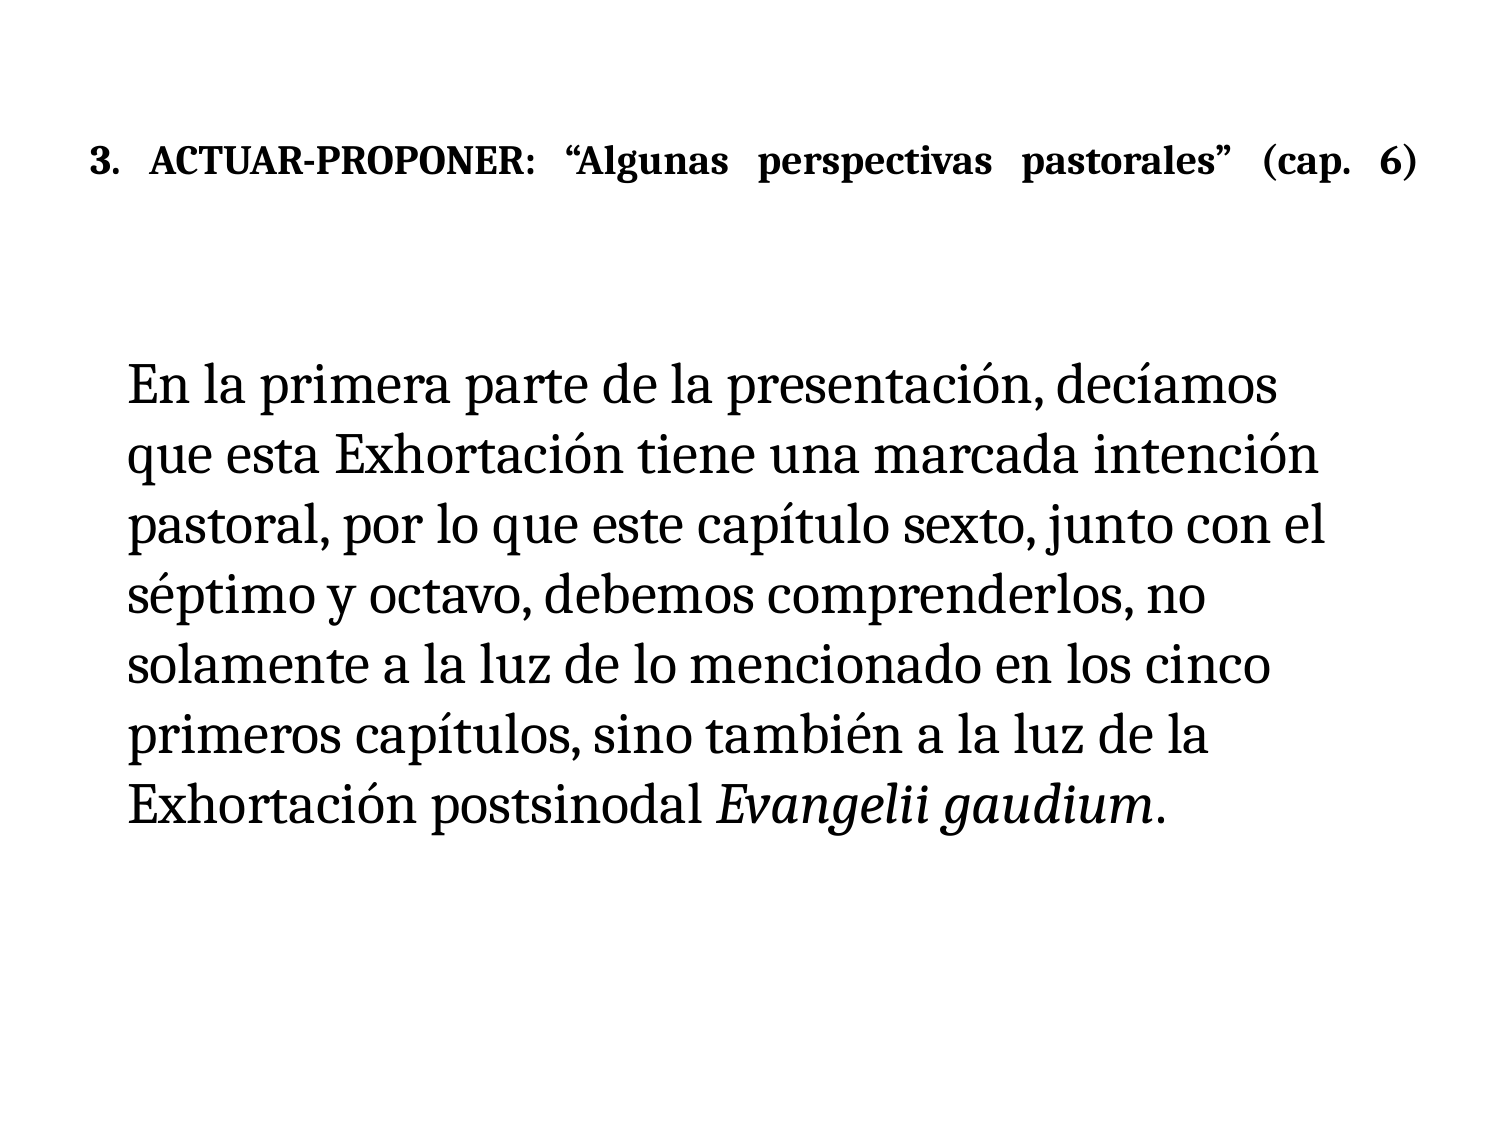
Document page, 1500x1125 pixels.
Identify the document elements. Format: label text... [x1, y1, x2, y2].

list En la primera parte de la presentación, decíamos que esta Exhortación tiene una marcada intención pastoral, por lo que este capítulo sexto, junto con el séptimo y octavo, debemos comprenderlos, no solamente a la luz de lo mencionado en los cinco primeros capítulos, sino también a la luz de la Exhortación postsinodal Evangelii gaudium. [112, 338, 1388, 1005]
title 3. ACTUAR-PROPONER: “Algunas perspectivas pastorales” (cap. 6) [75, 44, 1436, 236]
